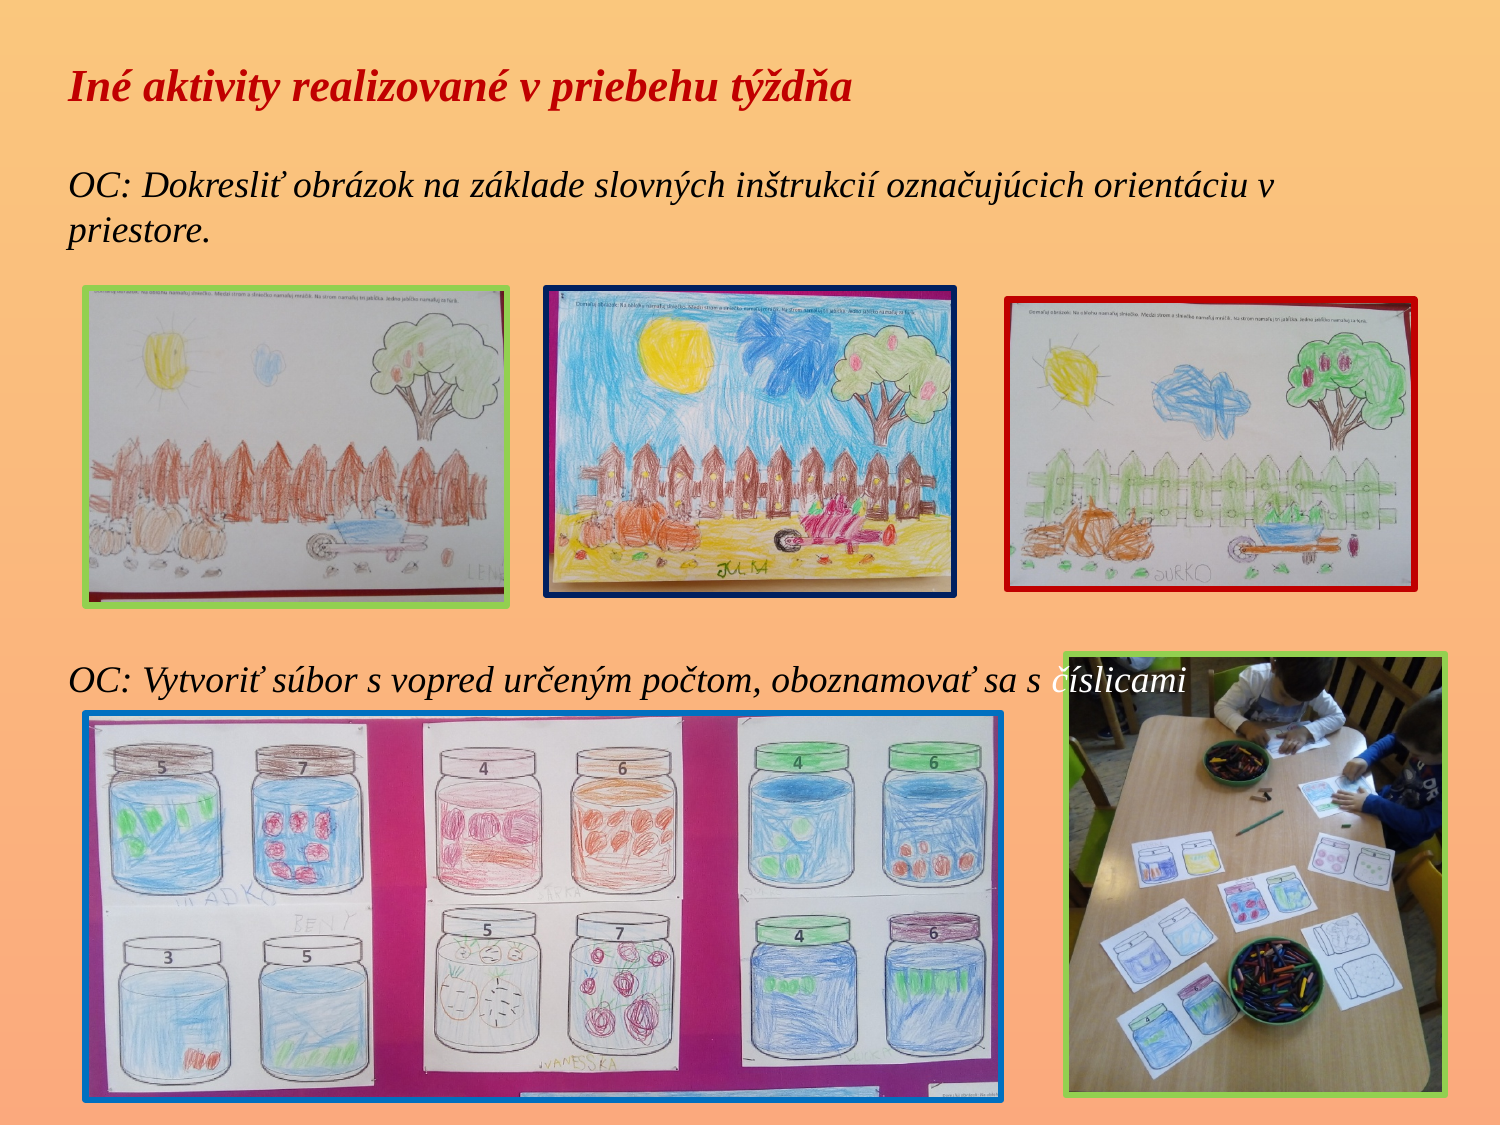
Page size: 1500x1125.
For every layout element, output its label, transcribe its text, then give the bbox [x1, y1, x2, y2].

picture [88, 715, 999, 1097]
title Iné aktivity realizované v priebehu týždňa OC: Dokresliť obrázok na základe slovných inštrukcií označujúcich orientáciu v priestore. OC: Vytvoriť súbor s vopred určeným počtom, oboznamovať sa s číslicami [53, 0, 1436, 1071]
picture [1068, 656, 1443, 1093]
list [548, 290, 952, 592]
picture [88, 290, 505, 603]
picture [1009, 302, 1412, 587]
